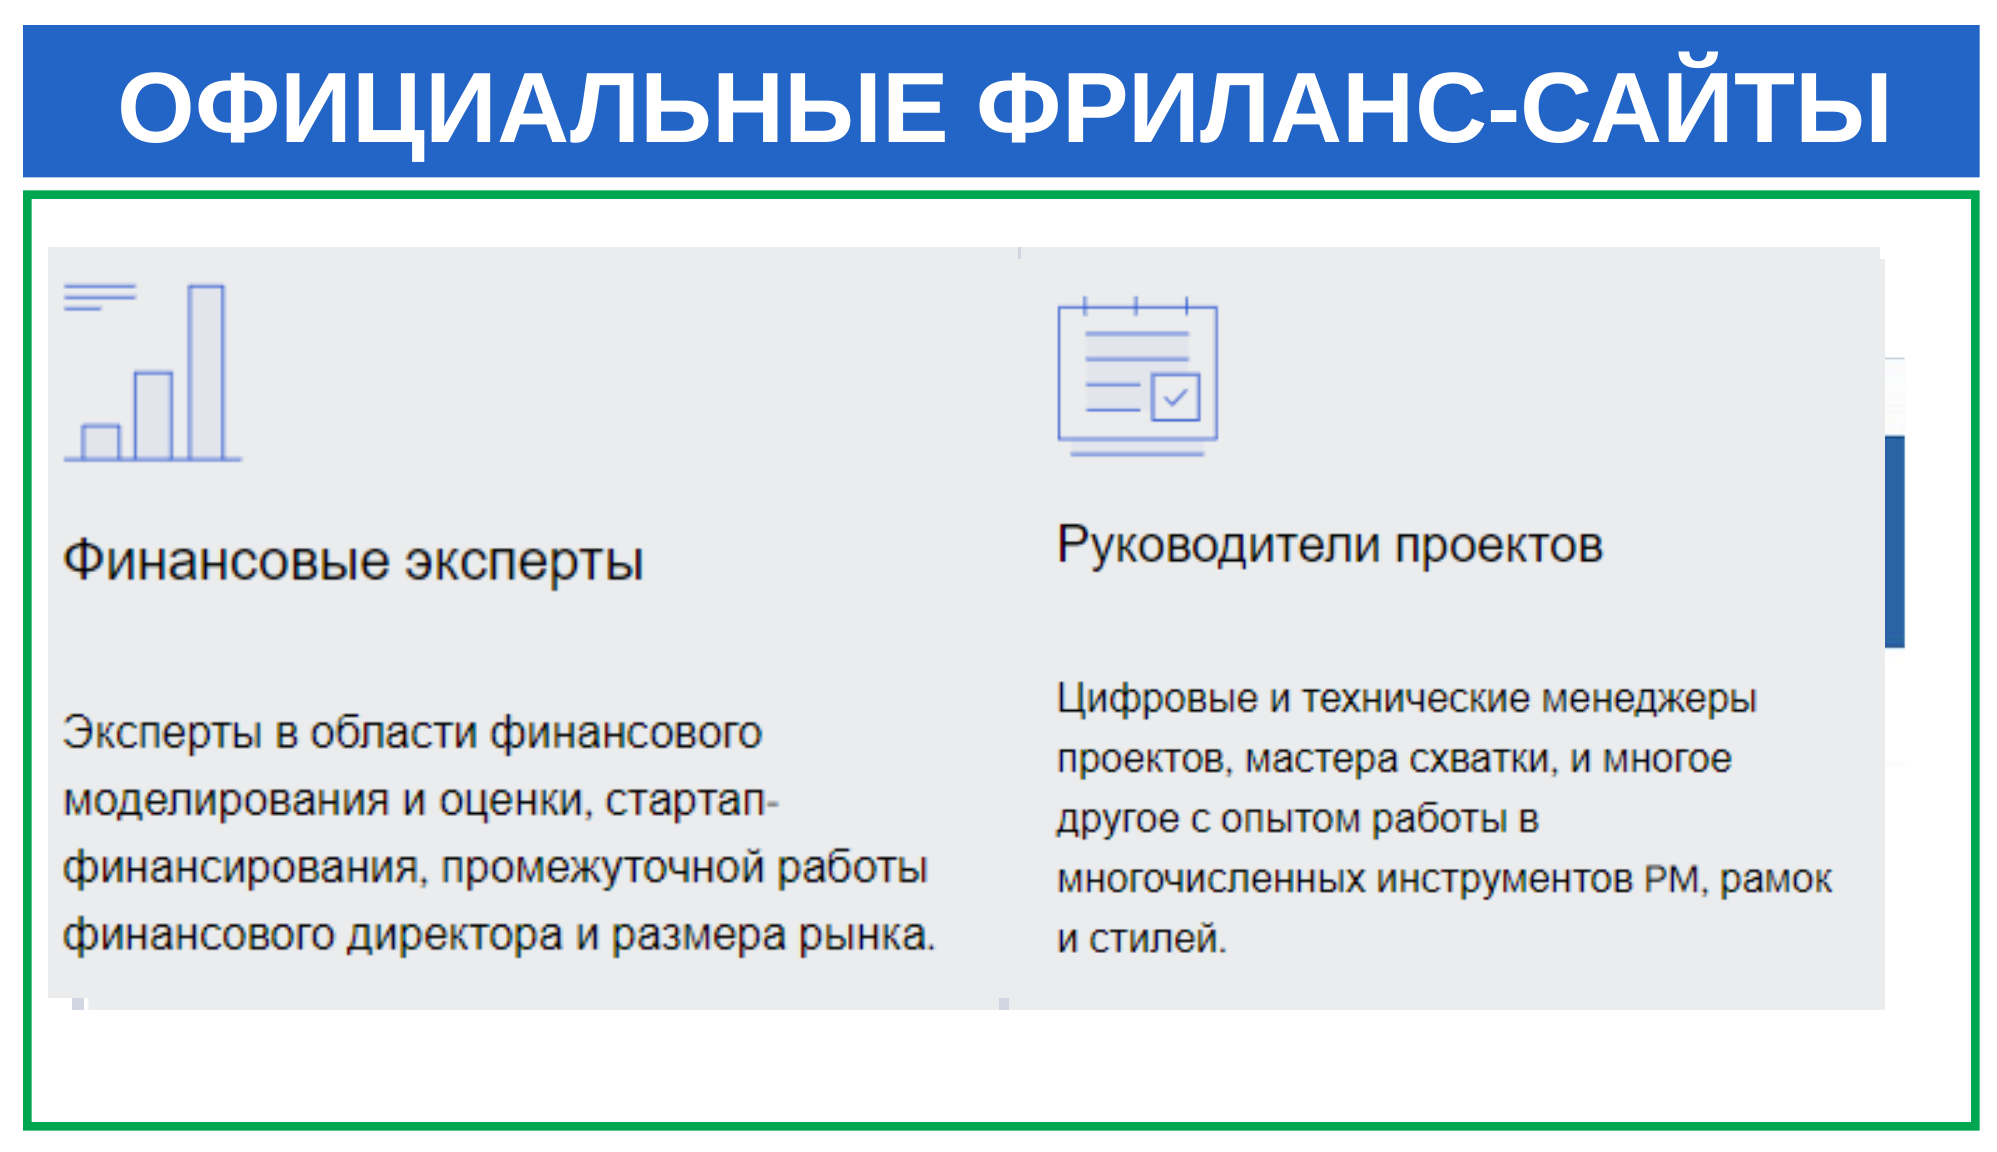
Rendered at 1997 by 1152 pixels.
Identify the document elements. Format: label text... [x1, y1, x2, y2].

text_box ОФИЦИАЛЬНЫЕ ФРИЛАНС-САЙТЫ [37, 36, 1962, 163]
picture [48, 212, 1925, 1010]
